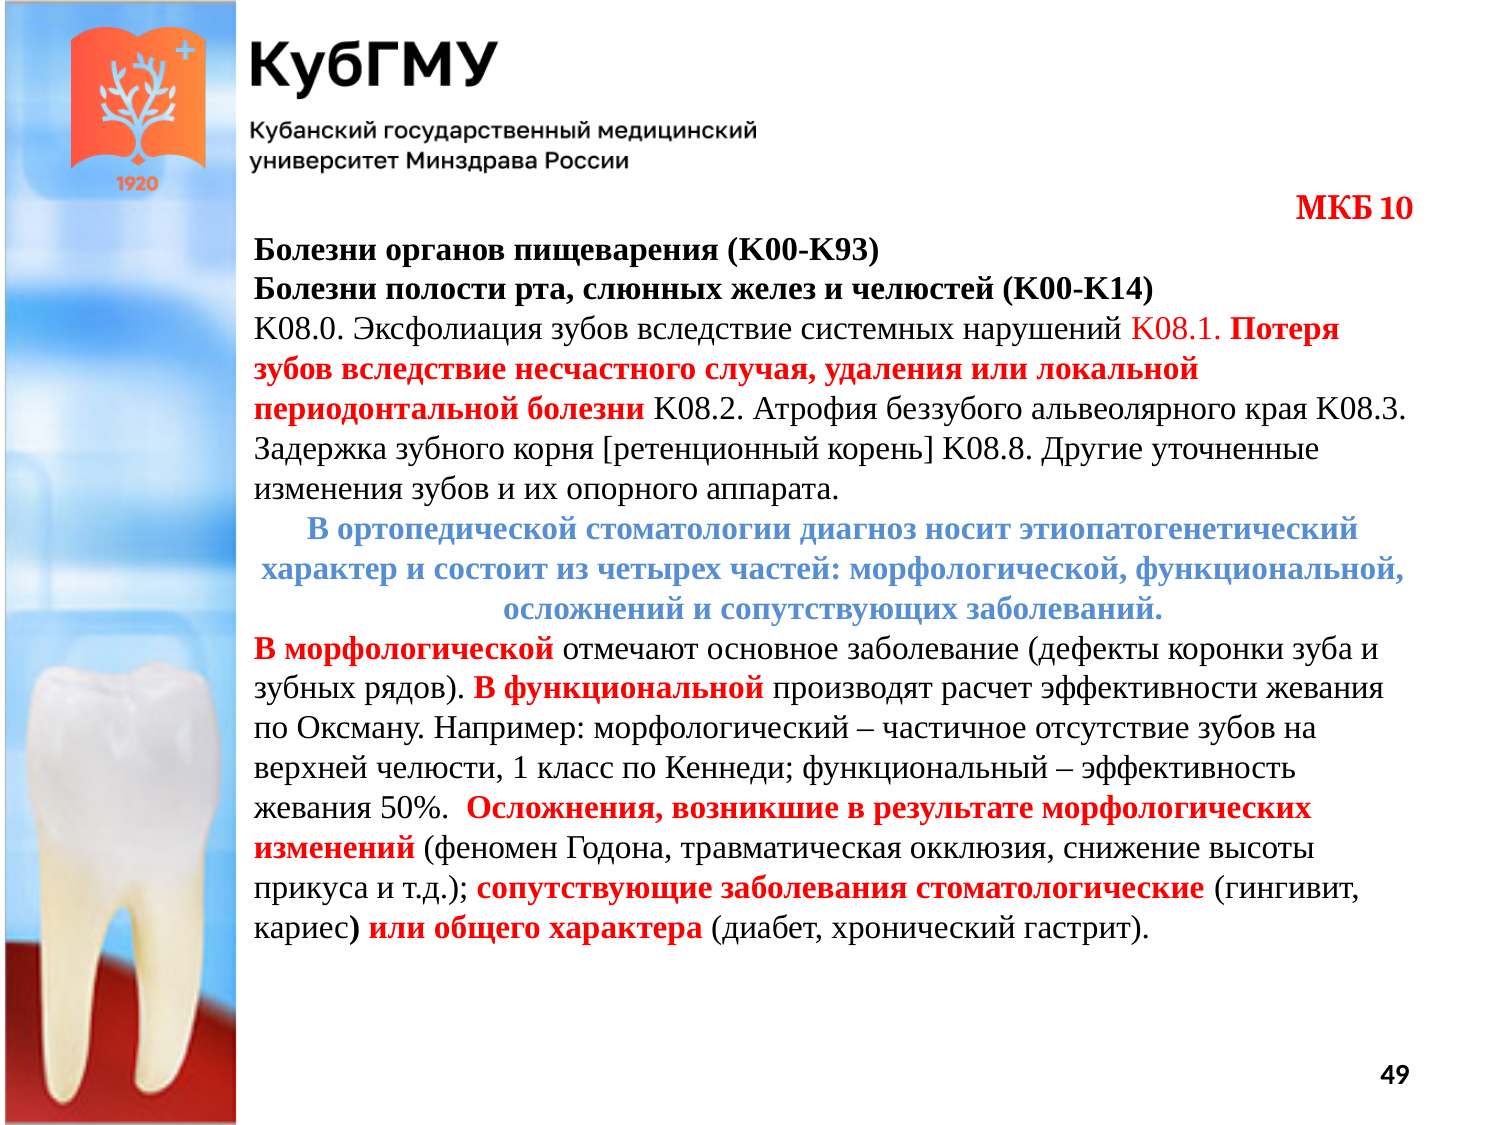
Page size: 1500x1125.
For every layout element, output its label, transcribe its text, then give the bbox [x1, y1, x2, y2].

picture [4, 0, 757, 1125]
text_box МКБ 10 Болезни органов пищеварения (K00-K93) Болезни полости рта, слюнных желез и челюстей (K00-K14) K08.0. Эксфолиация зубов вследствие системных нарушений K08.1. Потеря зубов вследствие несчастного случая, удаления или локальной периодонтальной болезни K08.2. Атрофия беззубого альвеолярного края K08.3. Задержка зубного корня [ретенционный корень] K08.8. Другие уточненные изменения зубов и их опорного аппарата. В ортопедической стоматологии диагноз носит этиопатогенетический характер и состоит из четырех частей: морфологической, функциональной, осложнений и сопутствующих заболеваний. В морфологической отмечают основное заболевание (дефекты коронки зуба и зубных рядов). В функциональной производят расчет эффективности жевания по Оксману. Например: морфологический – частичное отсутствие зубов на верхней челюсти, 1 класс по Кеннеди; функциональный – эффективность жевания 50%. Осложнения, возникшие в результате морфологических изменений (феномен Годона, травматическая окклюзия, снижение высоты прикуса и т.д.); сопутствующие заболевания стоматологические (гингивит, кариес) или общего характера (диабет, хронический гастрит). [240, 179, 1428, 993]
slide_number 49 [1074, 1042, 1425, 1103]
